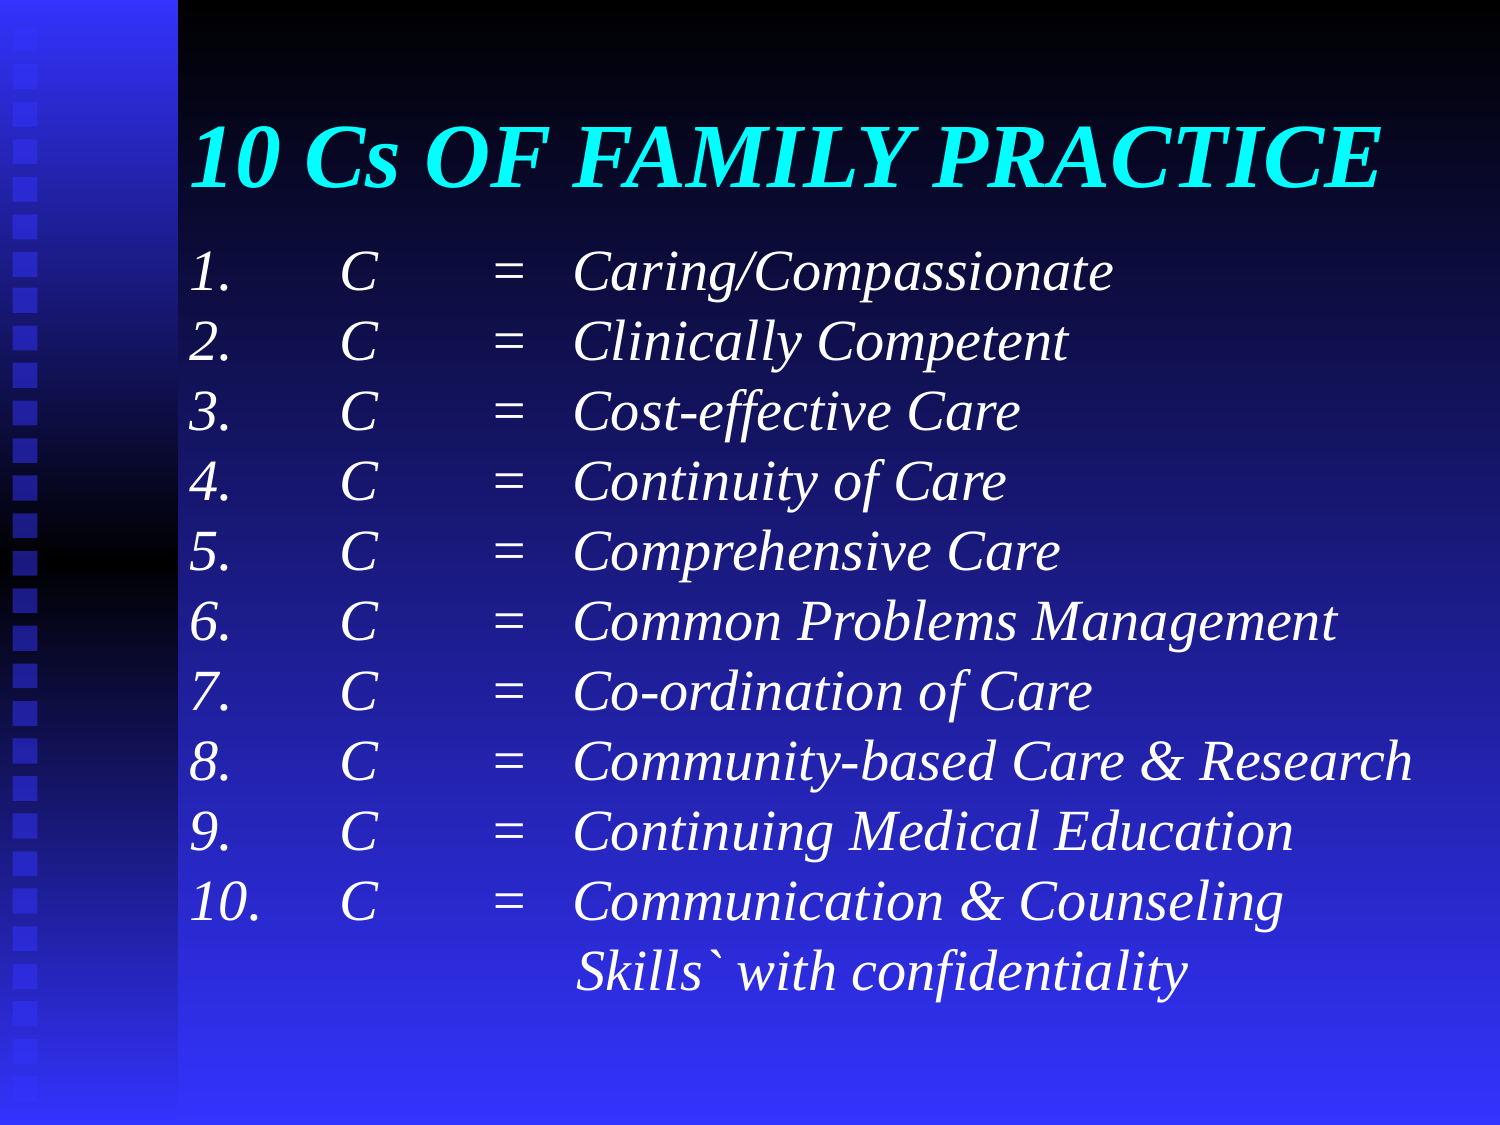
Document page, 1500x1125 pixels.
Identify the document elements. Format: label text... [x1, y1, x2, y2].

text_box 10 Cs OF FAMILY PRACTICE [174, 50, 1450, 224]
text_box 1. C = Caring/Compassionate 2. C = Clinically Competent 3. C = Cost-effective Care 4. C = Continuity of Care 5. C = Comprehensive Care 6. C = Common Problems Management 7. C = Co-ordination of Care 8. C = Community-based Care & Research 9. C = Continuing Medical Education 10. C = Communication & Counseling Skills` with confidentiality [174, 224, 1450, 1050]
